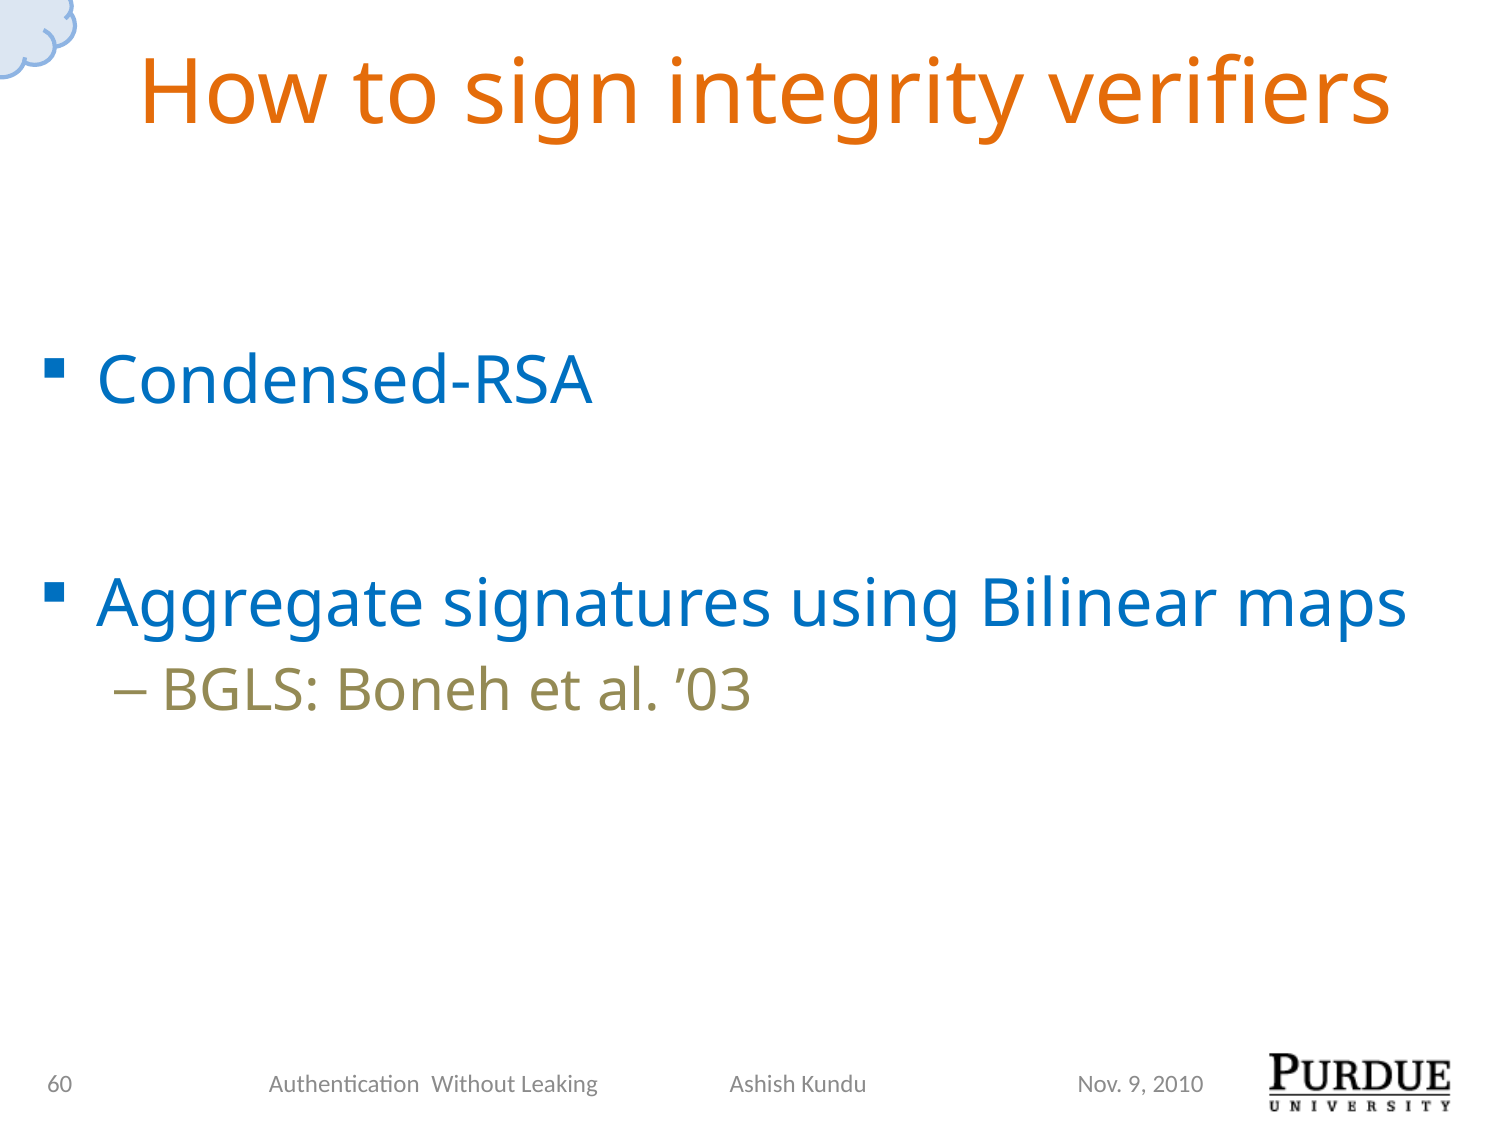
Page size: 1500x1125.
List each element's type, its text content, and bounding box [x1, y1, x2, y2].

slide_number 60 [12, 1052, 88, 1113]
list Condensed-RSA Aggregate signatures using Bilinear maps BGLS: Boneh et al. ’03 [24, 162, 1450, 1100]
title How to sign integrity verifiers [81, 24, 1450, 150]
picture [1246, 1041, 1488, 1121]
